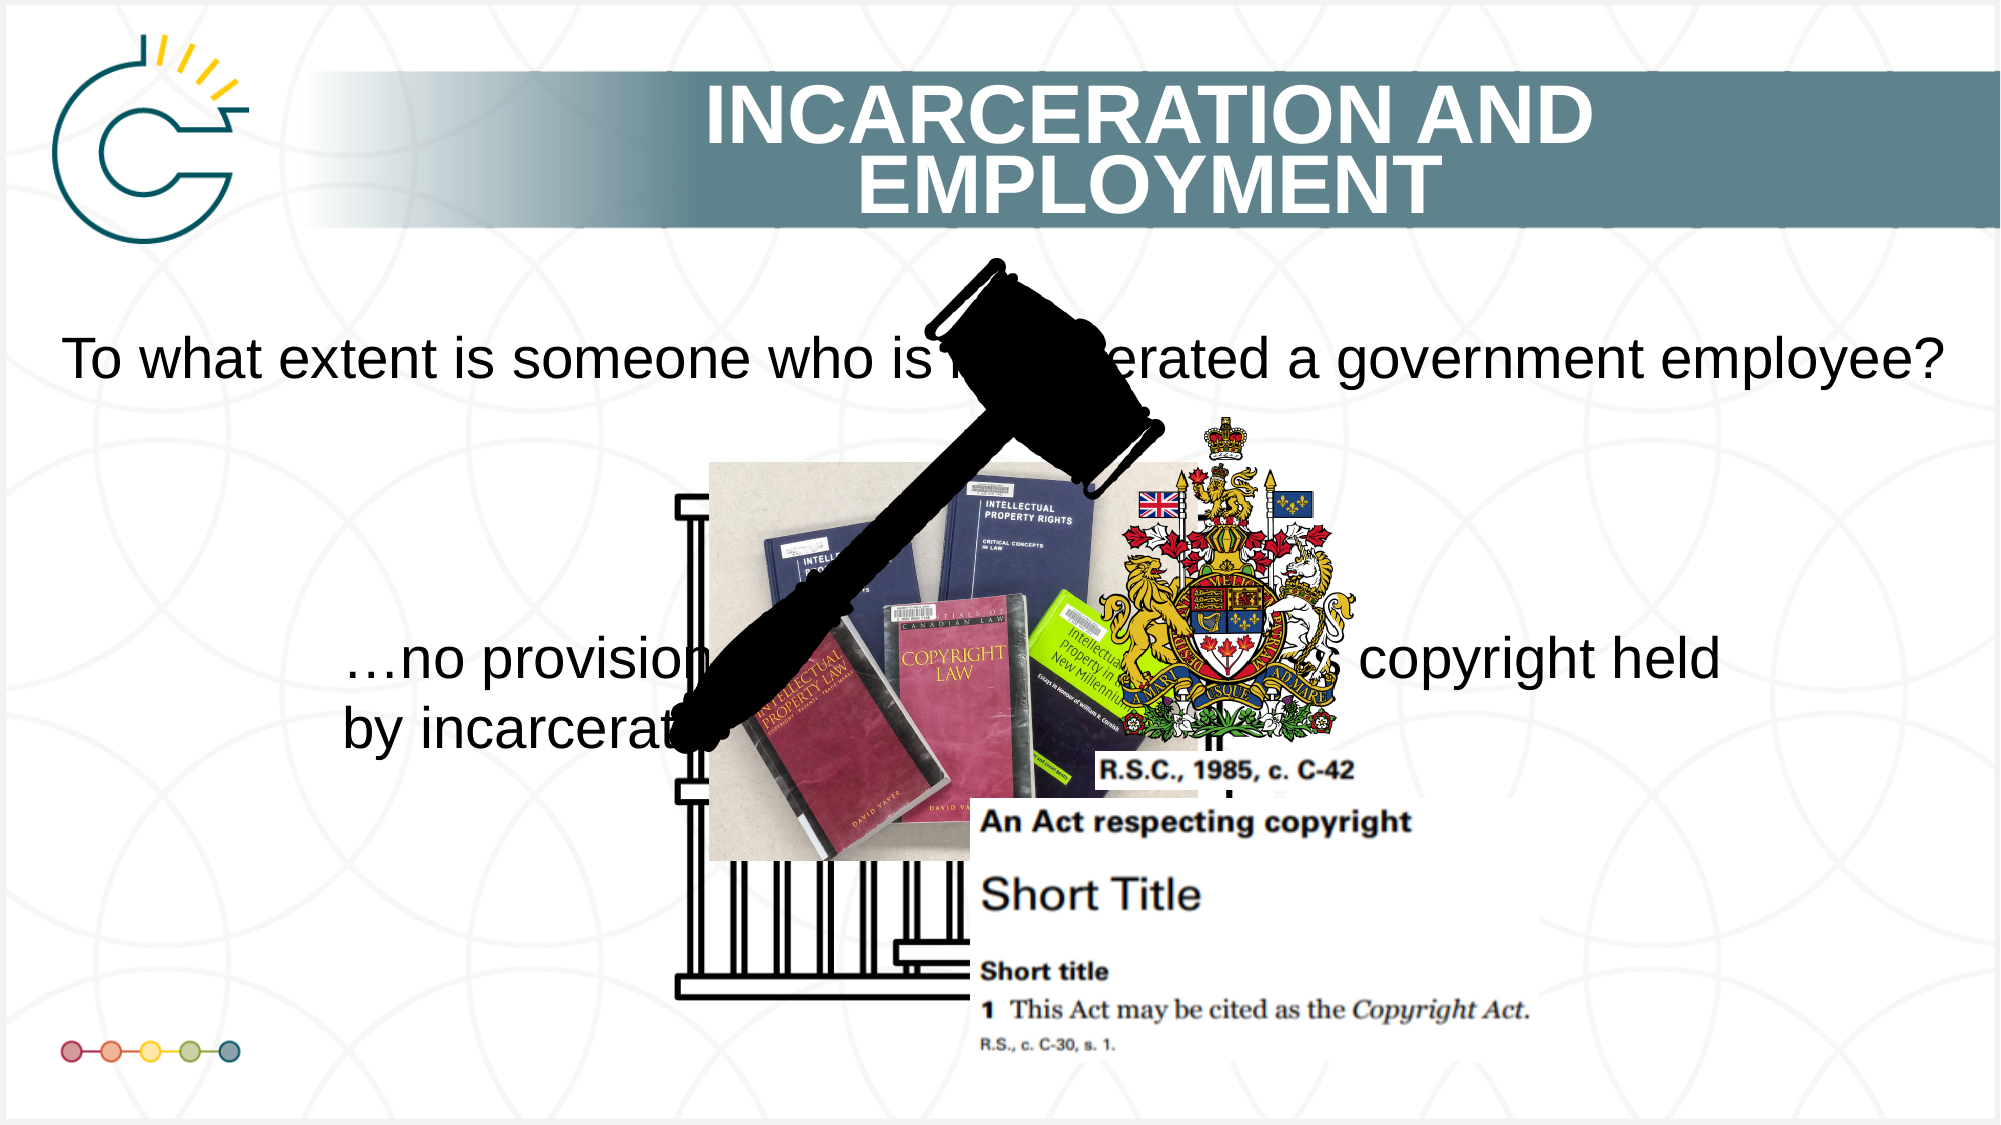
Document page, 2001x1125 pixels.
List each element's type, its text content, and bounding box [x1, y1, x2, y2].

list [709, 797, 964, 862]
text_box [969, 417, 1539, 1063]
picture [0, 0, 2001, 1125]
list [596, 797, 964, 1039]
title INCARCERATION AND EMPLOYMENT [438, 86, 1863, 229]
text_box …no provisions in the Act that address copyright held by incarcerated persons… [1543, 612, 1800, 769]
text_box To what extent is someone who is incarcerated a government employee? [46, 313, 577, 399]
text_box To what extent is someone who is incarcerated a government employee? [1237, 313, 1973, 399]
text_box …no provisions in the Act that address copyright held by incarcerated persons… [327, 612, 577, 769]
